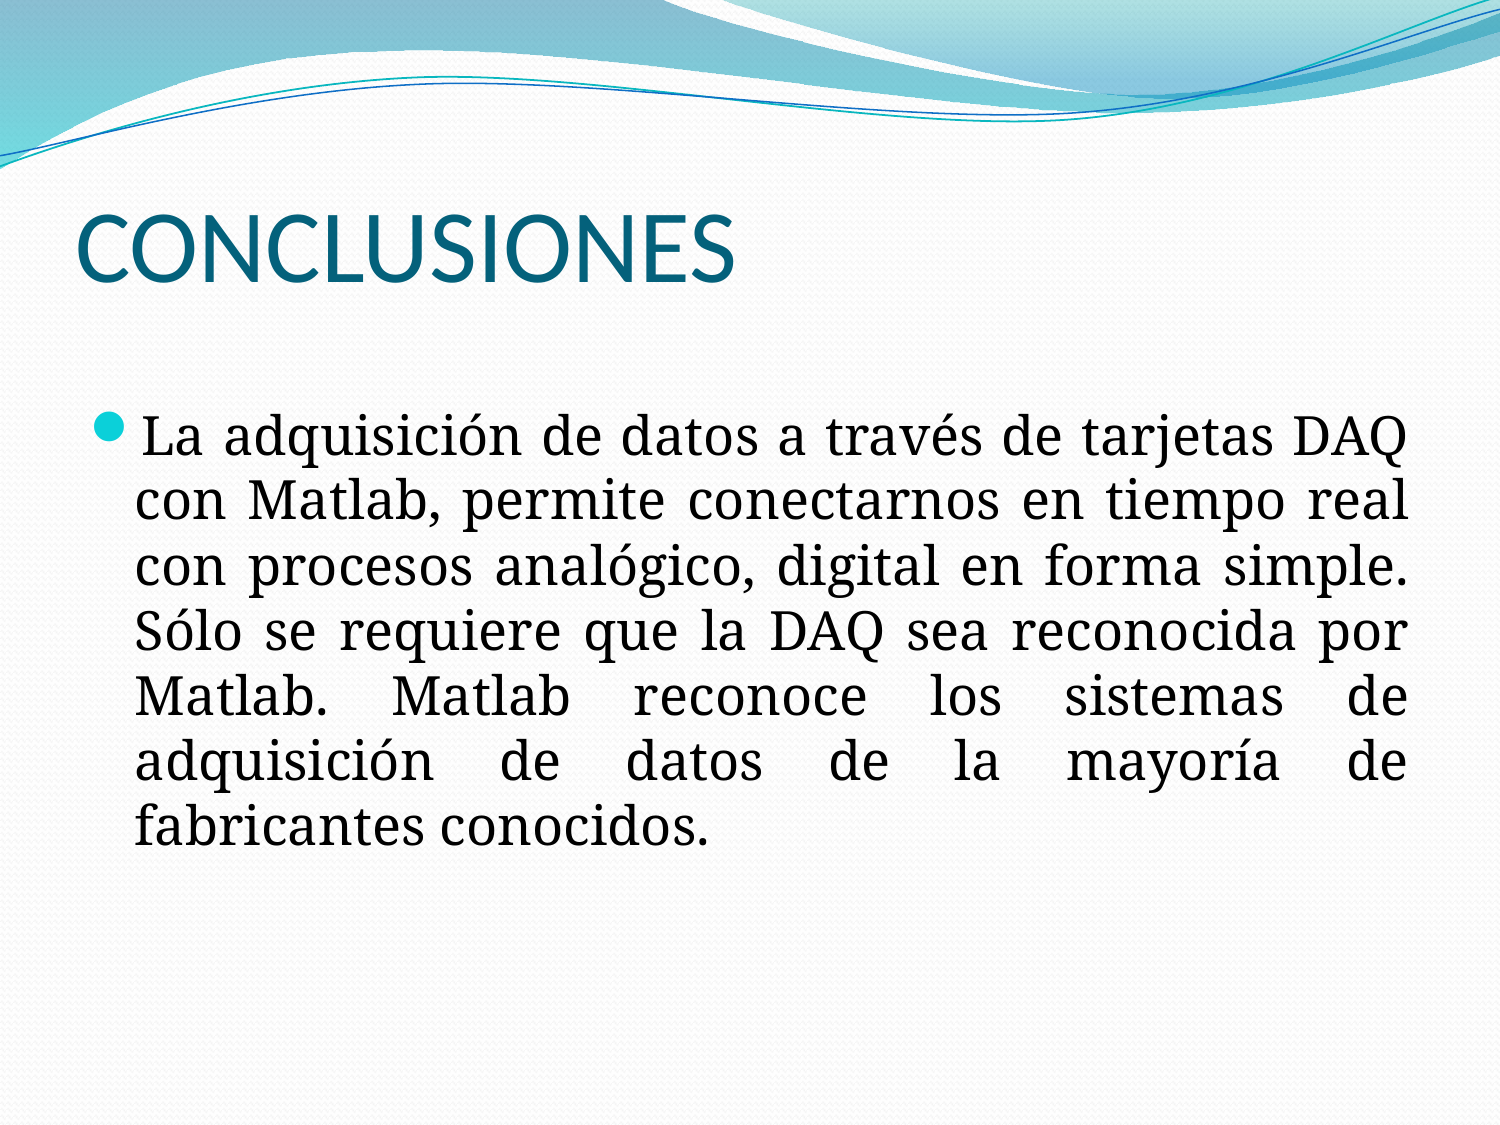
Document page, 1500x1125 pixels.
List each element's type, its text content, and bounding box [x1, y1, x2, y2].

list La adquisición de datos a través de tarjetas DAQ con Matlab, permite conectarnos en tiempo real con procesos analógico, digital en forma simple. Sólo se requiere que la DAQ sea reconocida por Matlab. Matlab reconoce los sistemas de adquisición de datos de la mayoría de fabricantes conocidos. [75, 317, 1425, 1038]
title CONCLUSIONES [75, 115, 1425, 303]
